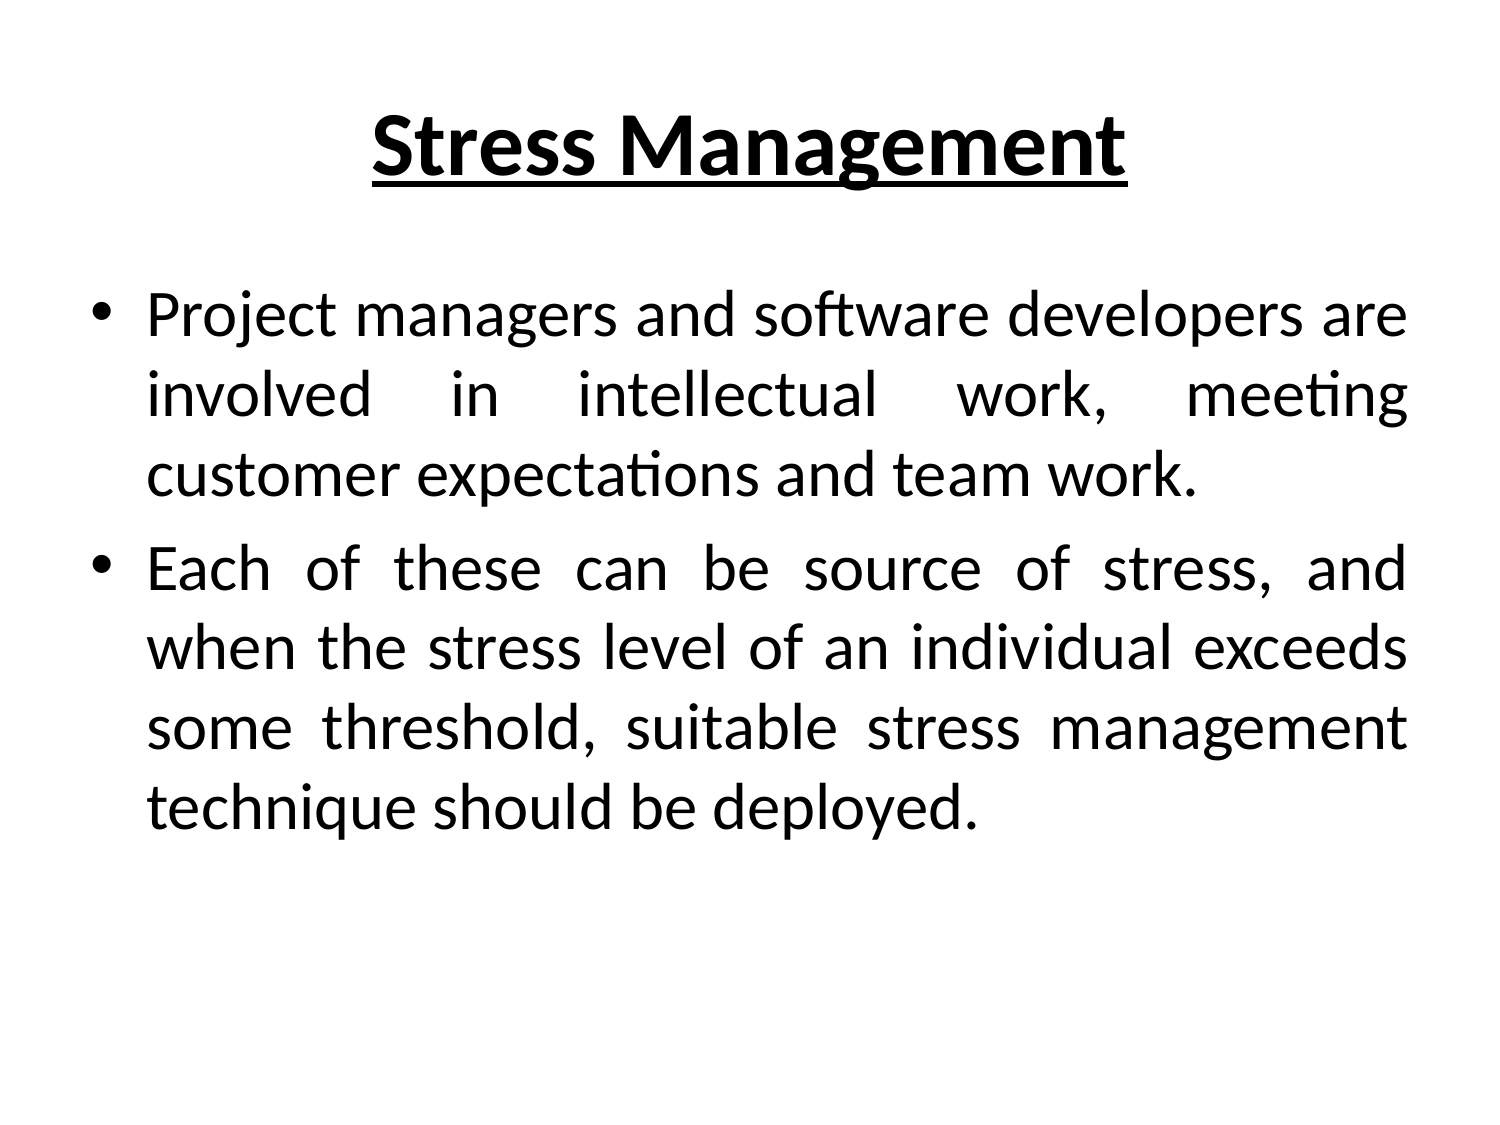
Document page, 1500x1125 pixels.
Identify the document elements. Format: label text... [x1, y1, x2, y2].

list Project managers and software developers are involved in intellectual work, meeting customer expectations and team work. Each of these can be source of stress, and when the stress level of an individual exceeds some threshold, suitable stress management technique should be deployed. [75, 262, 1425, 1005]
title Stress Management [75, 45, 1425, 233]
